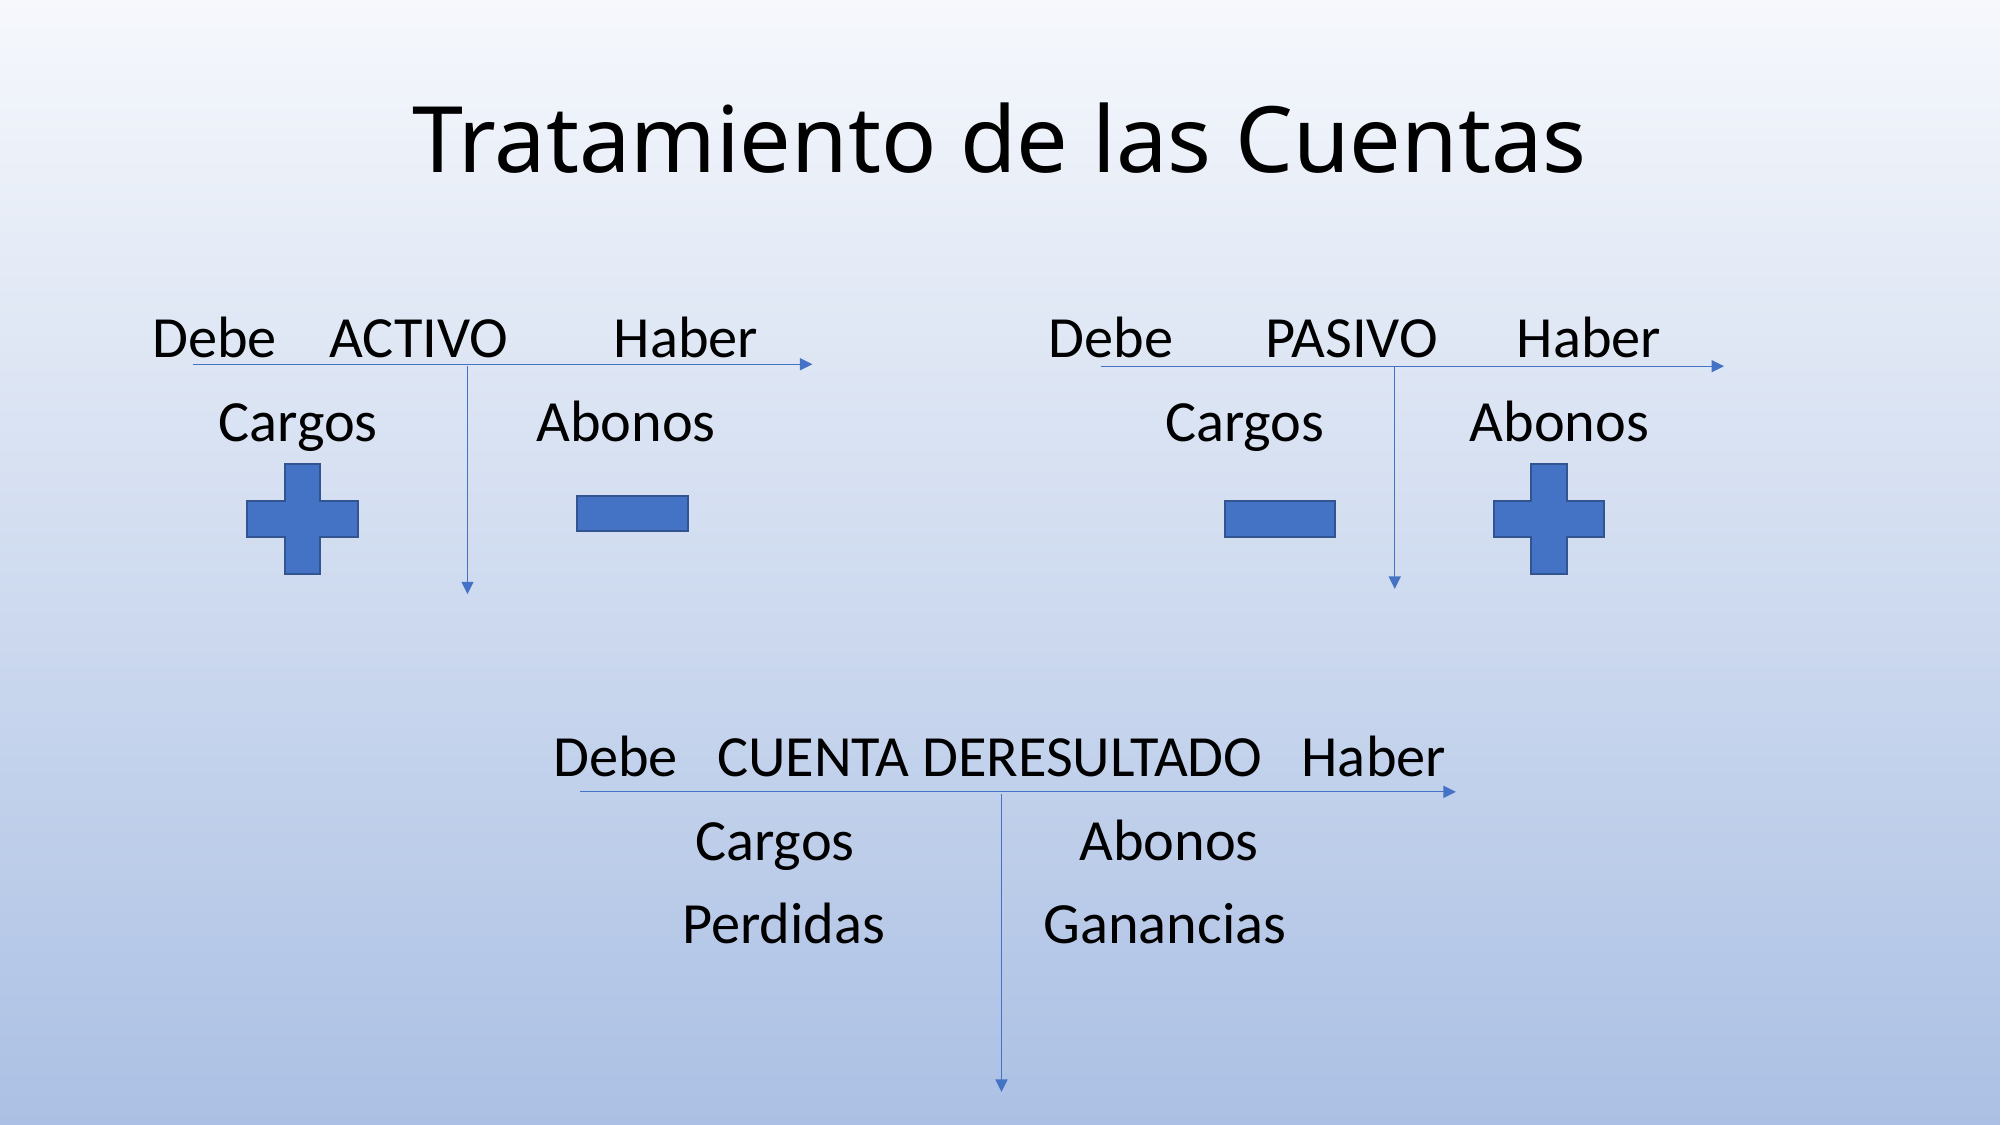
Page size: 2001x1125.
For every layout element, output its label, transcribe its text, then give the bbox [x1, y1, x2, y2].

text_box [246, 463, 359, 575]
text_box [1493, 463, 1605, 575]
list Debe ACTIVO Haber Debe PASIVO Haber Cargos Abonos Cargos Abonos Debe CUENTA DERESULTADO Haber Cargos Abonos Perdidas Ganancias [137, 299, 1863, 1066]
text_box [576, 495, 689, 532]
text_box [1224, 500, 1336, 538]
title Tratamiento de las Cuentas [137, 59, 1863, 225]
